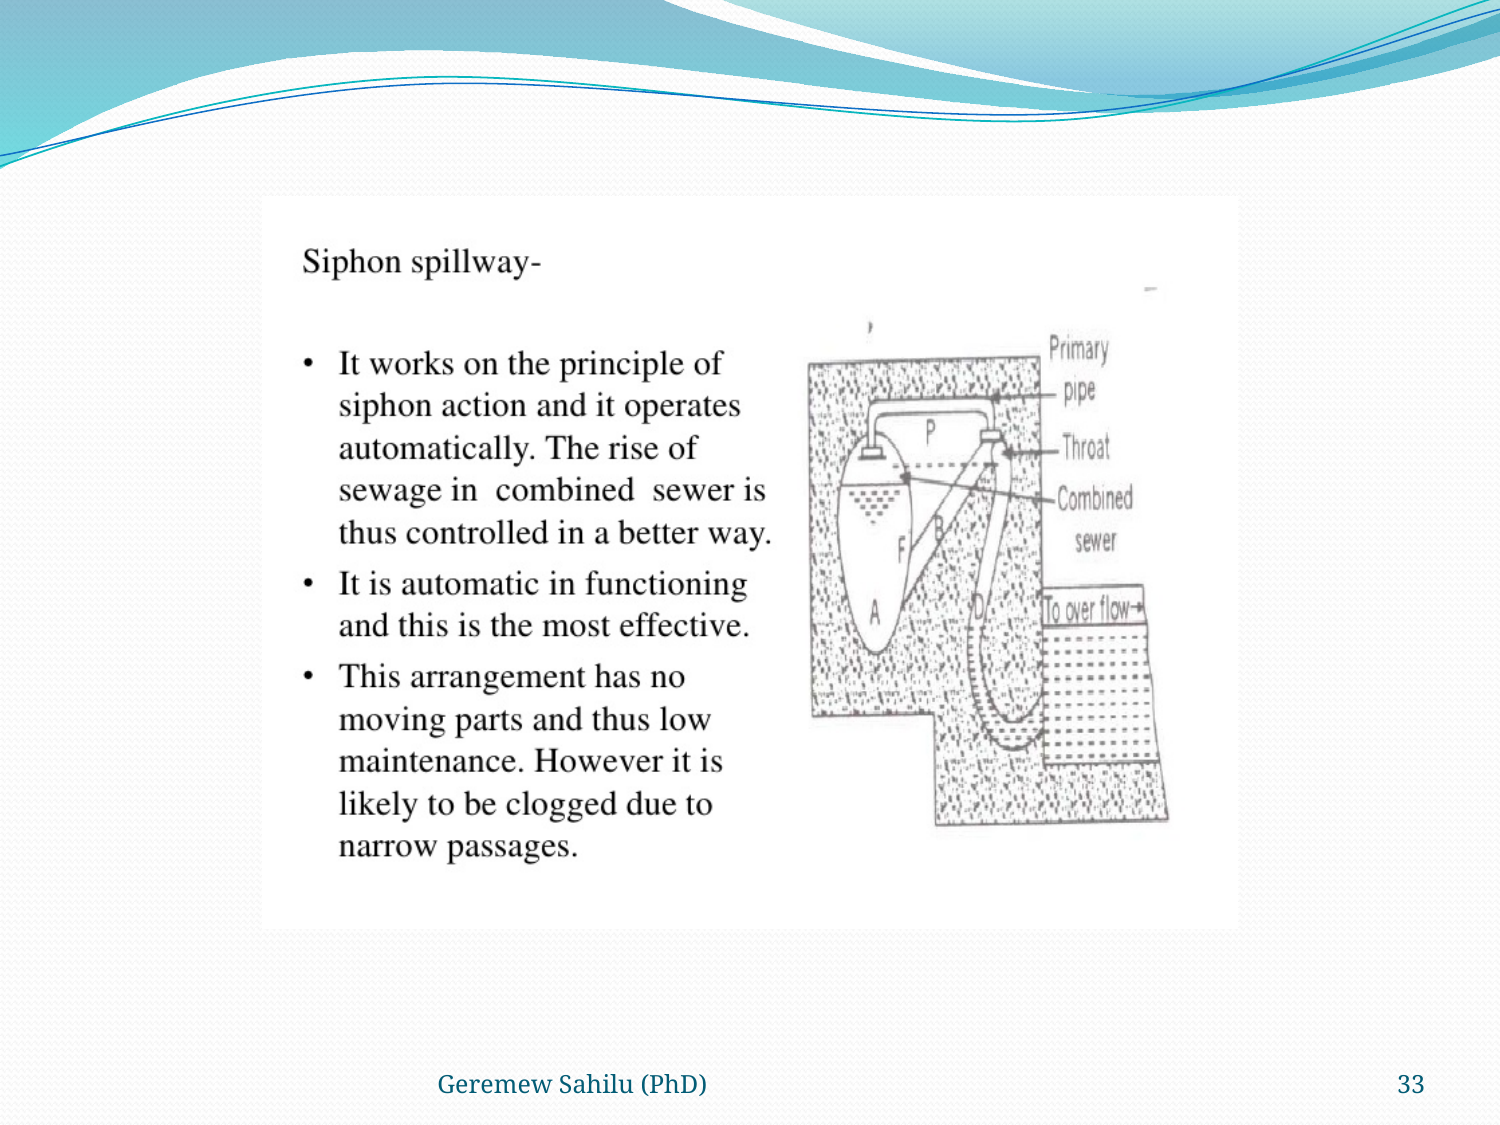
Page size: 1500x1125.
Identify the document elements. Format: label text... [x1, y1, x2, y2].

picture [262, 196, 1238, 929]
slide_number 33 [1299, 1042, 1425, 1103]
footer Geremew Sahilu (PhD) [437, 1042, 988, 1103]
